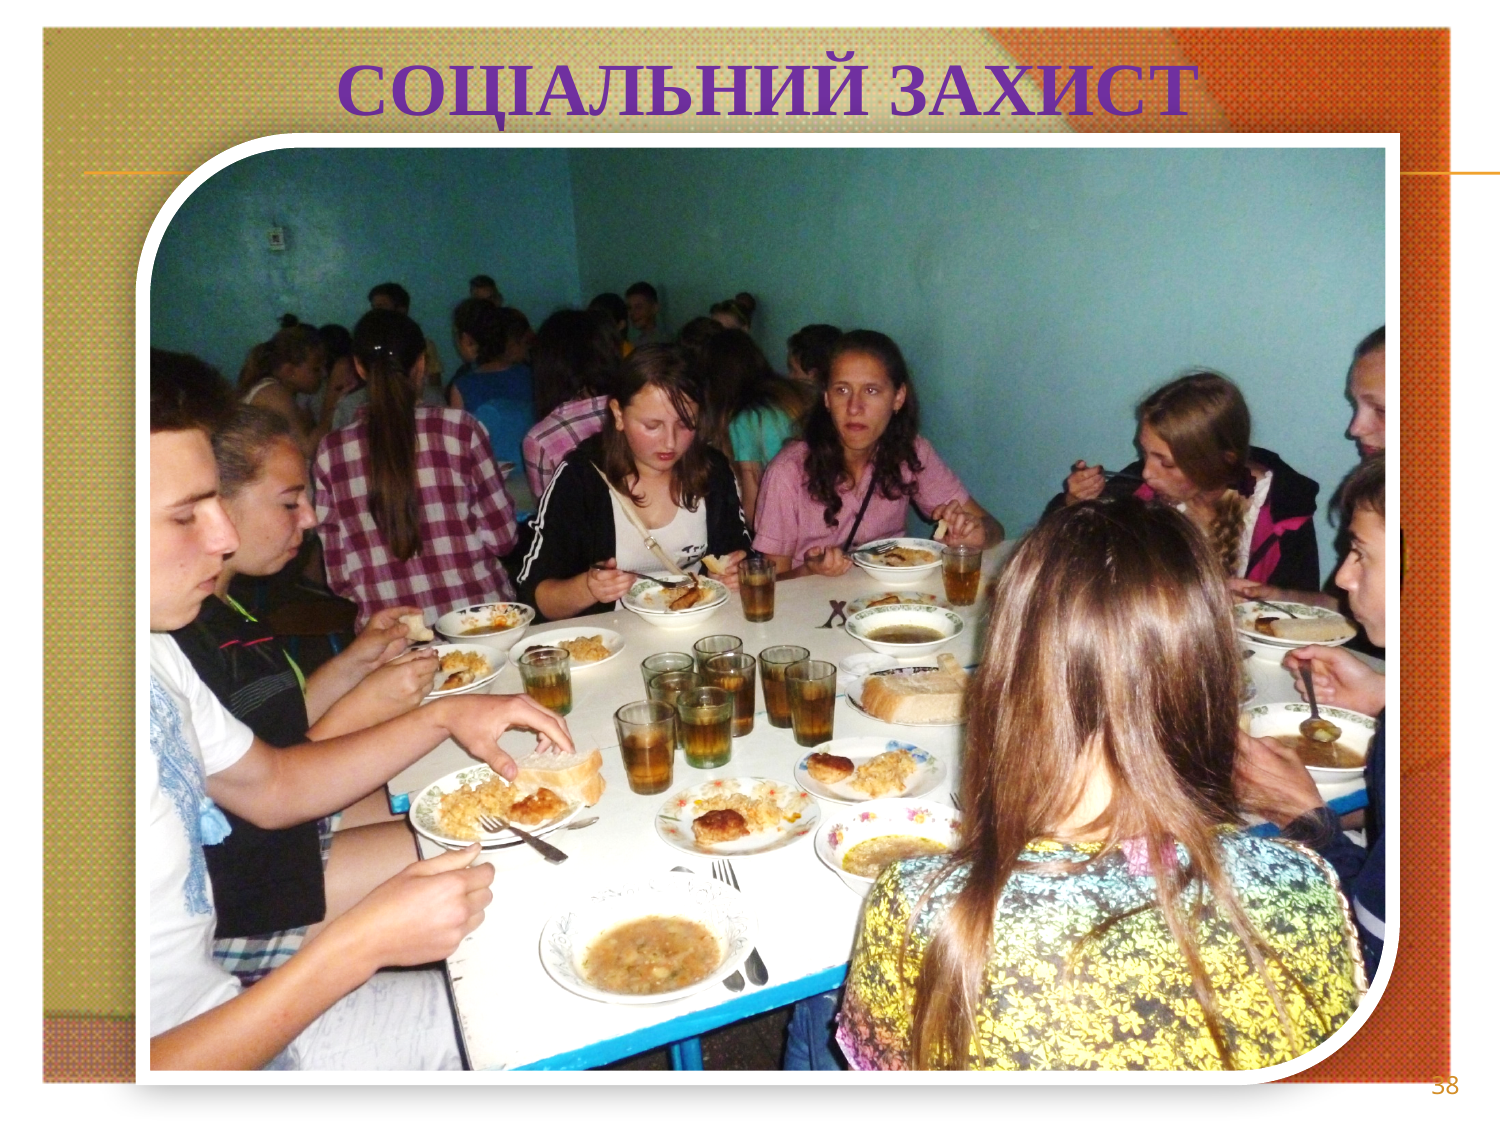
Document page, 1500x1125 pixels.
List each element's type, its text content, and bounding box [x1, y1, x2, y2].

picture [0, 0, 1500, 1125]
slide_number 38 [1350, 1061, 1475, 1103]
title СОЦІАЛЬНИЙ ЗАХИСТ [55, 30, 1481, 141]
